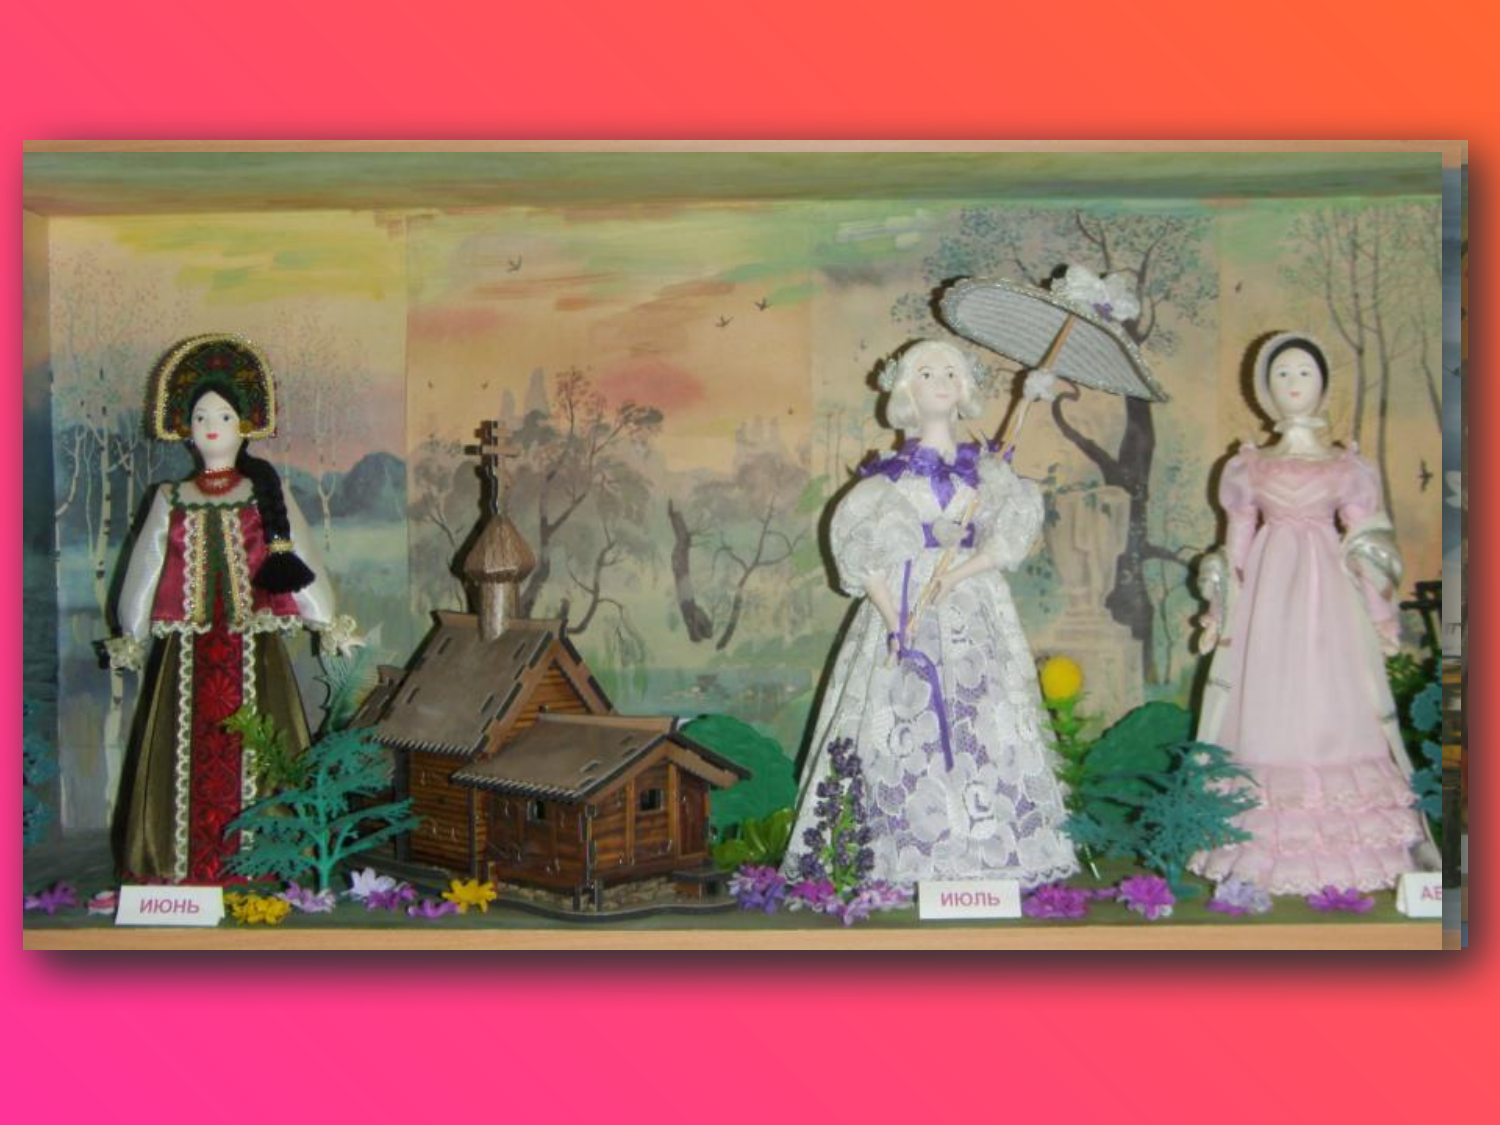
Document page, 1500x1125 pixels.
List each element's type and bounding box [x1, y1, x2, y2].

picture [23, 140, 1462, 951]
